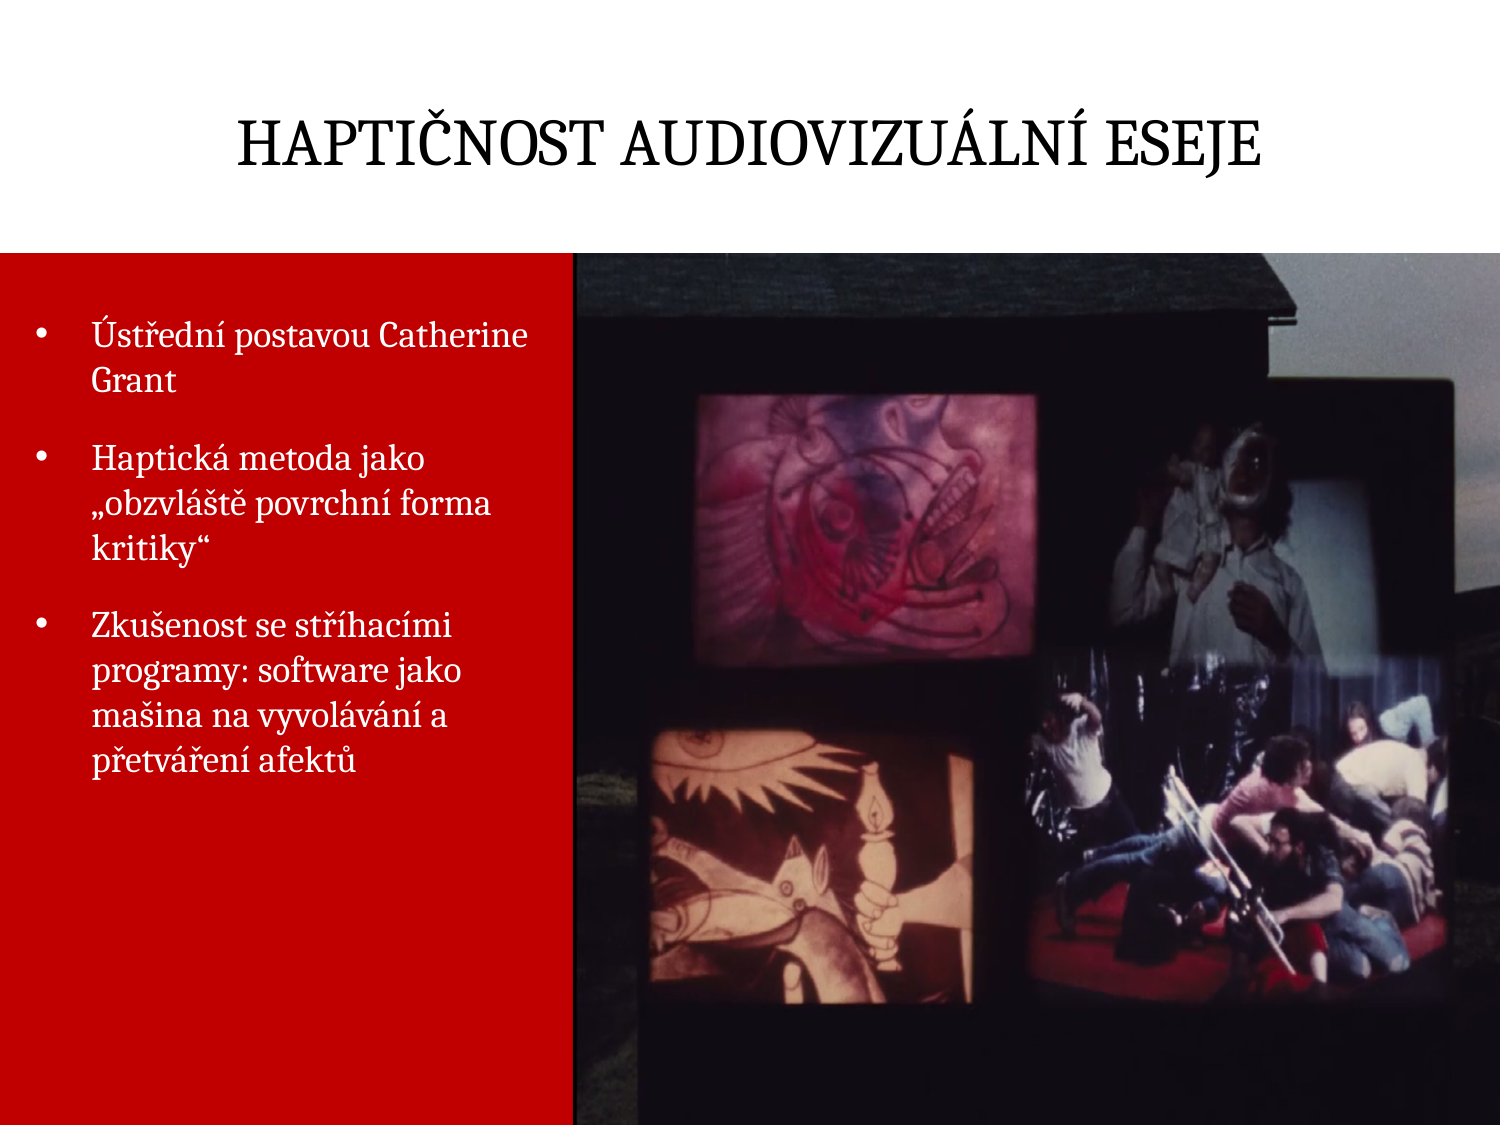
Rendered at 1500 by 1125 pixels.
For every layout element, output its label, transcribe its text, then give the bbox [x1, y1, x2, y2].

picture [572, 252, 1500, 1125]
title Haptičnost audiovizuální eseje [75, 45, 1425, 233]
text_box [0, 253, 570, 1125]
list Ústřední postavou Catherine Grant Haptická metoda jako „obzvláště povrchní forma kritiky“ Zkušenost se stříhacími programy: software jako mašina na vyvolávání a přetváření afektů [20, 302, 558, 970]
